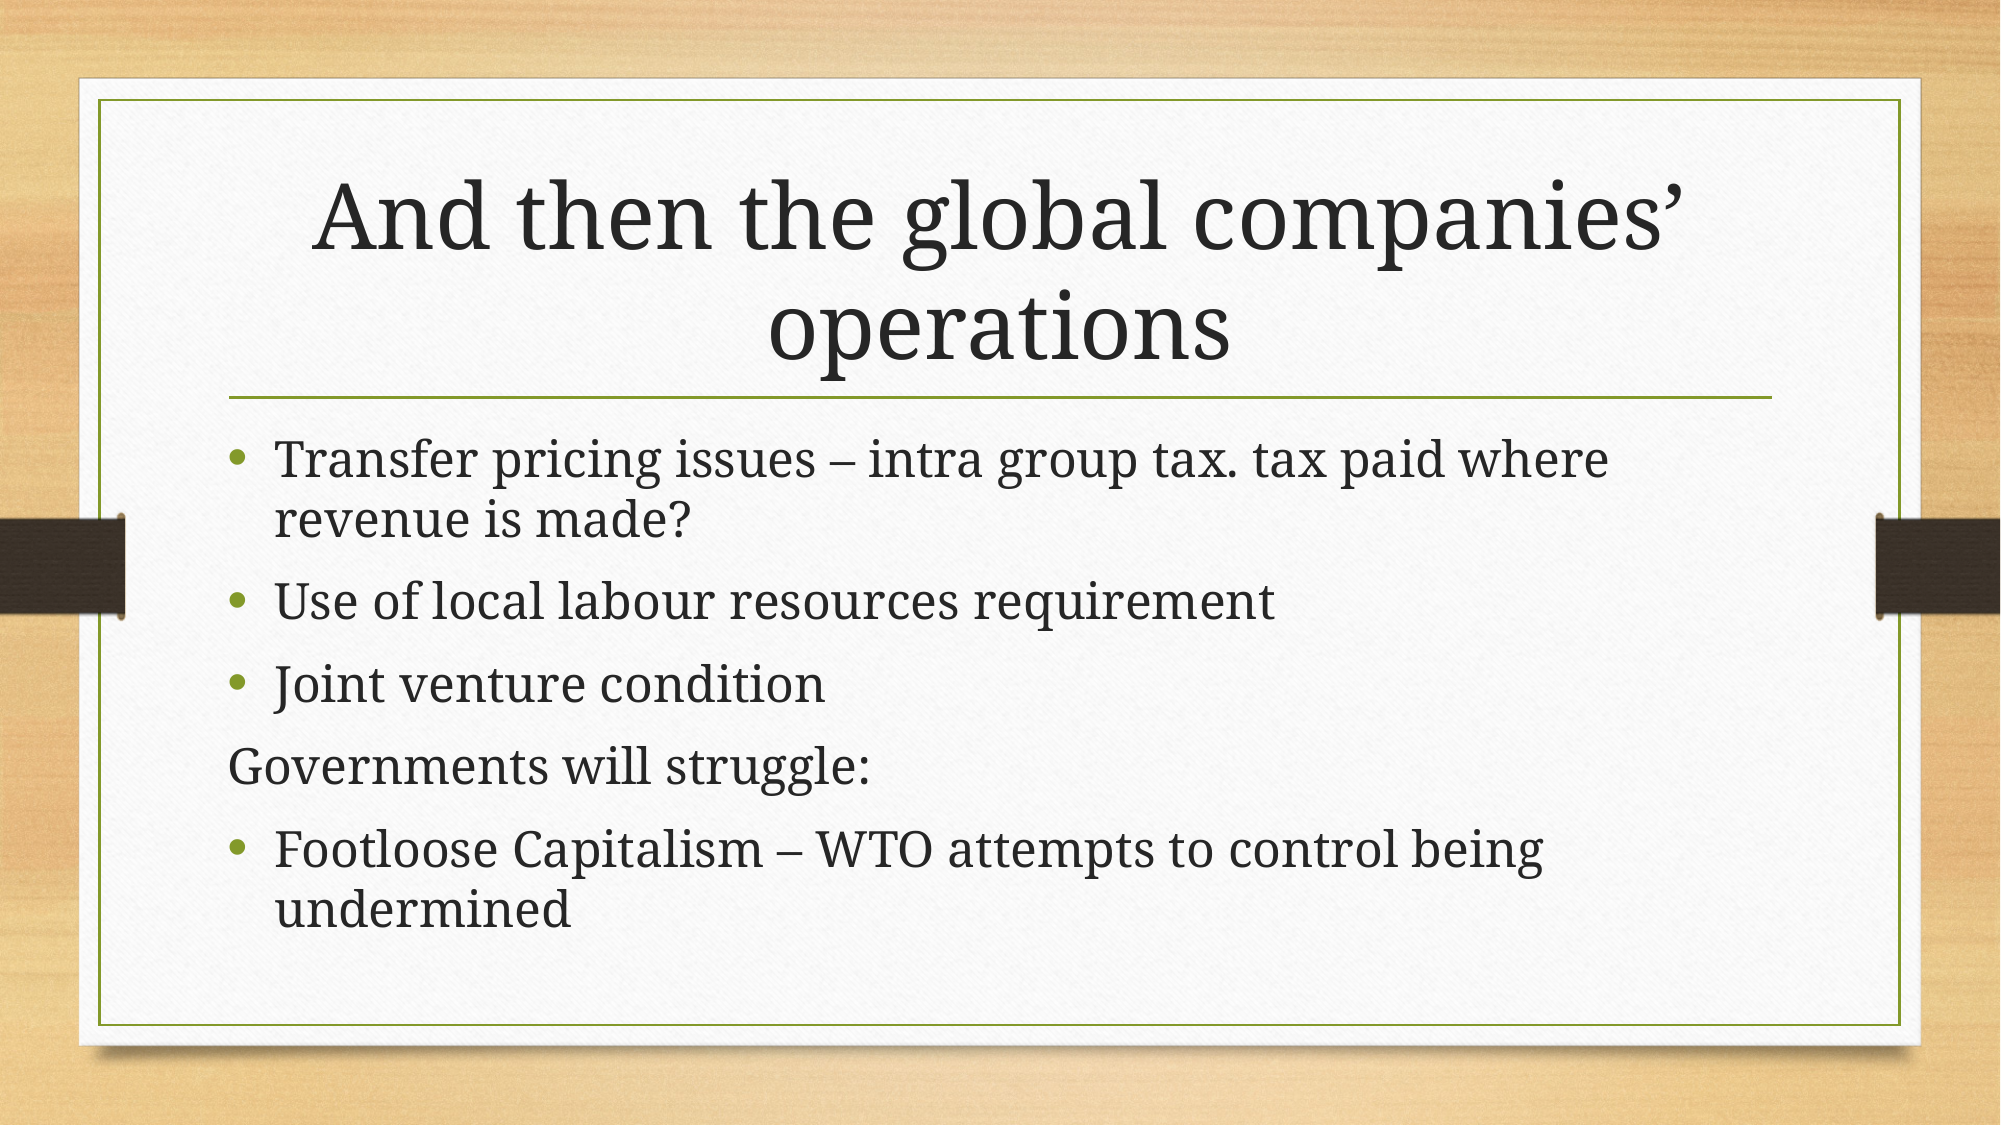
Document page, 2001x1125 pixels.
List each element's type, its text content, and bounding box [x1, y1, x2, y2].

list Transfer pricing issues – intra group tax. tax paid where revenue is made? Use of local labour resources requirement Joint venture condition Governments will struggle: Footloose Capitalism – WTO attempts to control being undermined [212, 419, 1788, 964]
picture [0, 0, 2001, 1125]
title And then the global companies’ operations [212, 161, 1788, 375]
